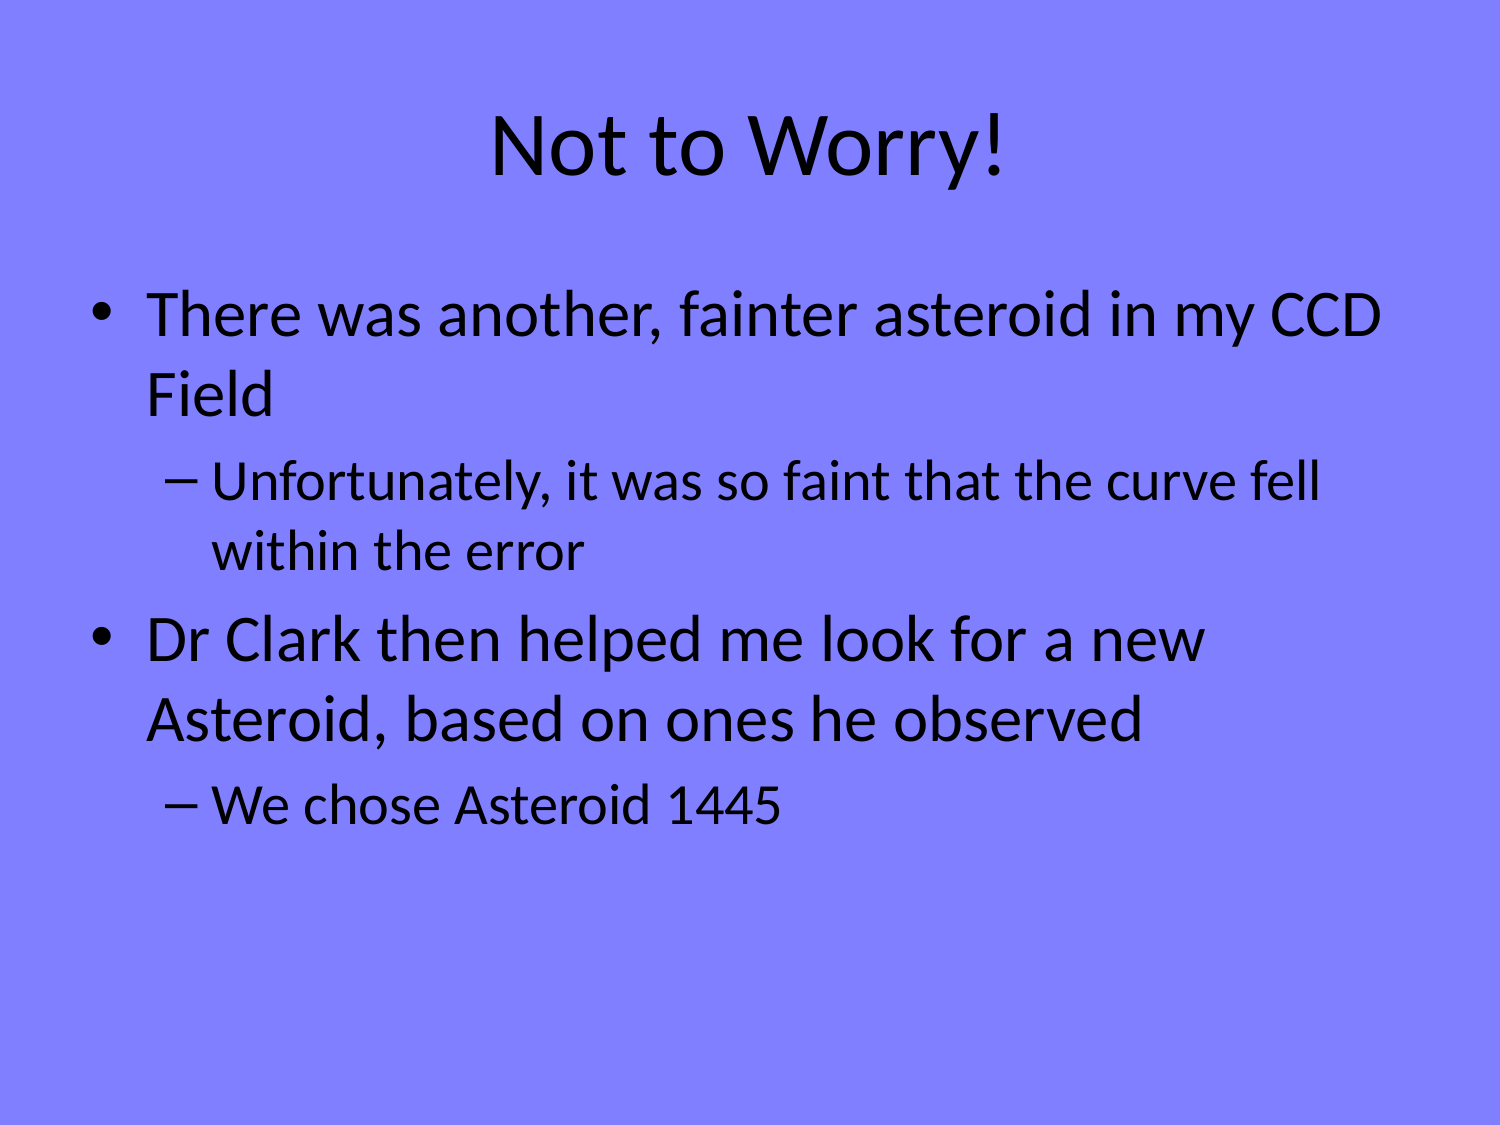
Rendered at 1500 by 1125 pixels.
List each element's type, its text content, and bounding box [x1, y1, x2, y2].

title Not to Worry! [75, 45, 1425, 233]
list There was another, fainter asteroid in my CCD Field Unfortunately, it was so faint that the curve fell within the error Dr Clark then helped me look for a new Asteroid, based on ones he observed We chose Asteroid 1445 [75, 262, 1425, 1005]
